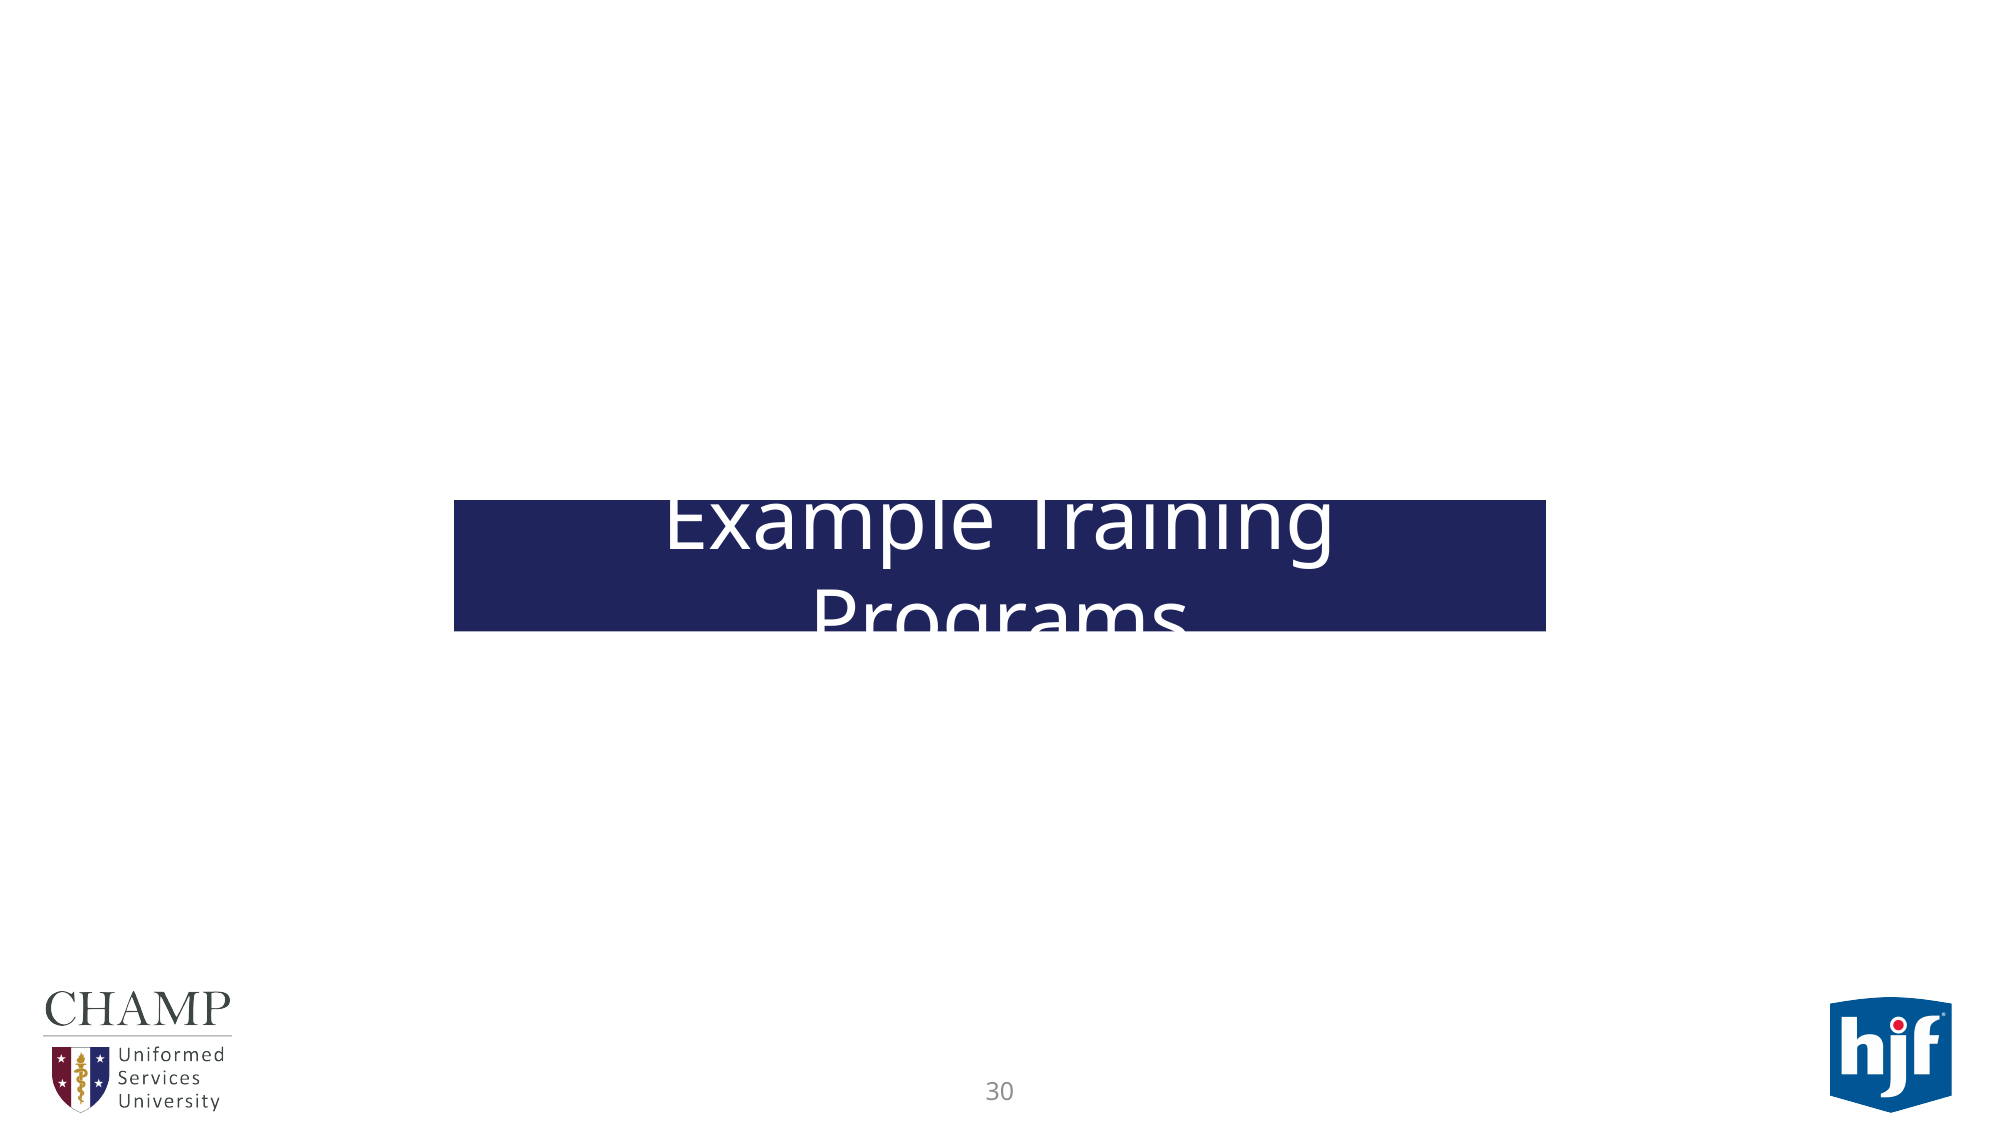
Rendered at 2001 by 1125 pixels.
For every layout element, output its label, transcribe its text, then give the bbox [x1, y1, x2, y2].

list Example Training Programs [454, 500, 1546, 632]
picture [43, 991, 232, 1113]
slide_number 30 [945, 1062, 1055, 1123]
picture [1830, 997, 1952, 1113]
